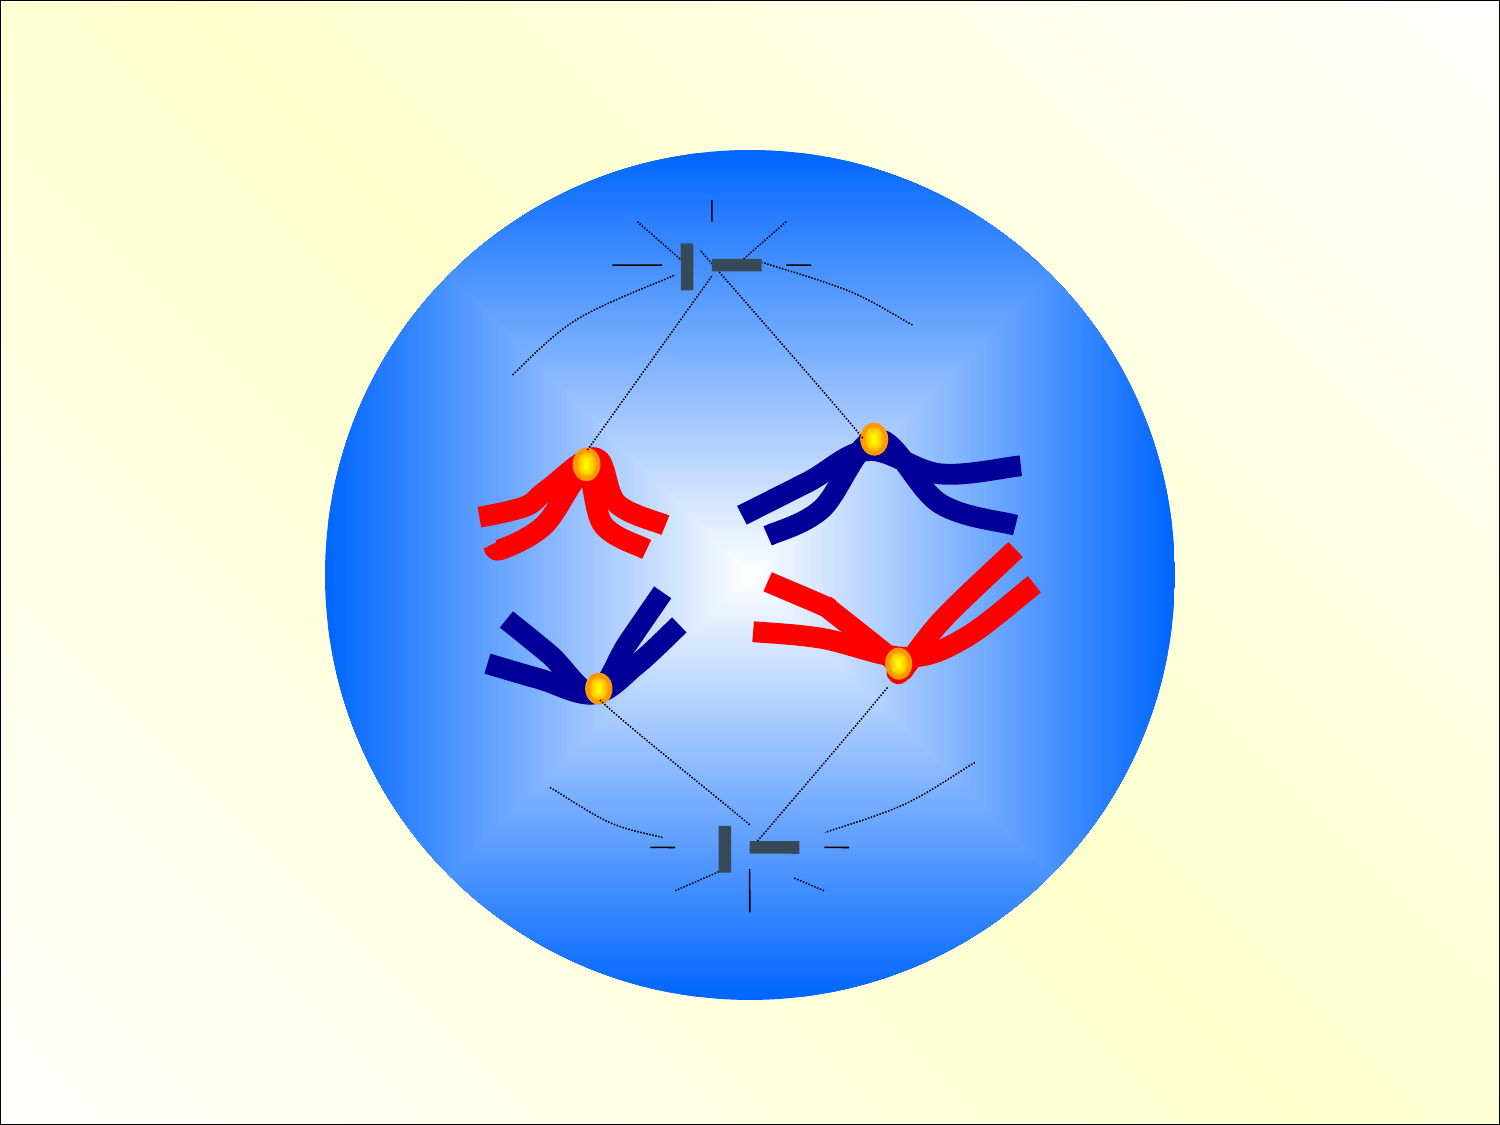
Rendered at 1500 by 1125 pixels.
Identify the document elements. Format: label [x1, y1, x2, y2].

text_box [905, 461, 1021, 484]
text_box [324, 149, 1175, 1000]
text_box [492, 521, 647, 551]
text_box [574, 450, 599, 479]
text_box [487, 652, 588, 695]
text_box [479, 459, 666, 526]
text_box [812, 277, 913, 325]
text_box [753, 617, 885, 655]
text_box [506, 592, 663, 693]
text_box [512, 291, 649, 376]
text_box [887, 650, 910, 678]
text_box [741, 452, 858, 516]
text_box [767, 442, 1016, 536]
text_box [913, 584, 1035, 658]
text_box [609, 624, 680, 687]
text_box [587, 675, 611, 703]
text_box [767, 549, 1016, 661]
text_box [549, 787, 650, 835]
text_box [841, 762, 975, 825]
text_box [862, 424, 886, 454]
text_box [612, 199, 812, 291]
text_box [650, 825, 850, 913]
text_box [0, 0, 1500, 1125]
